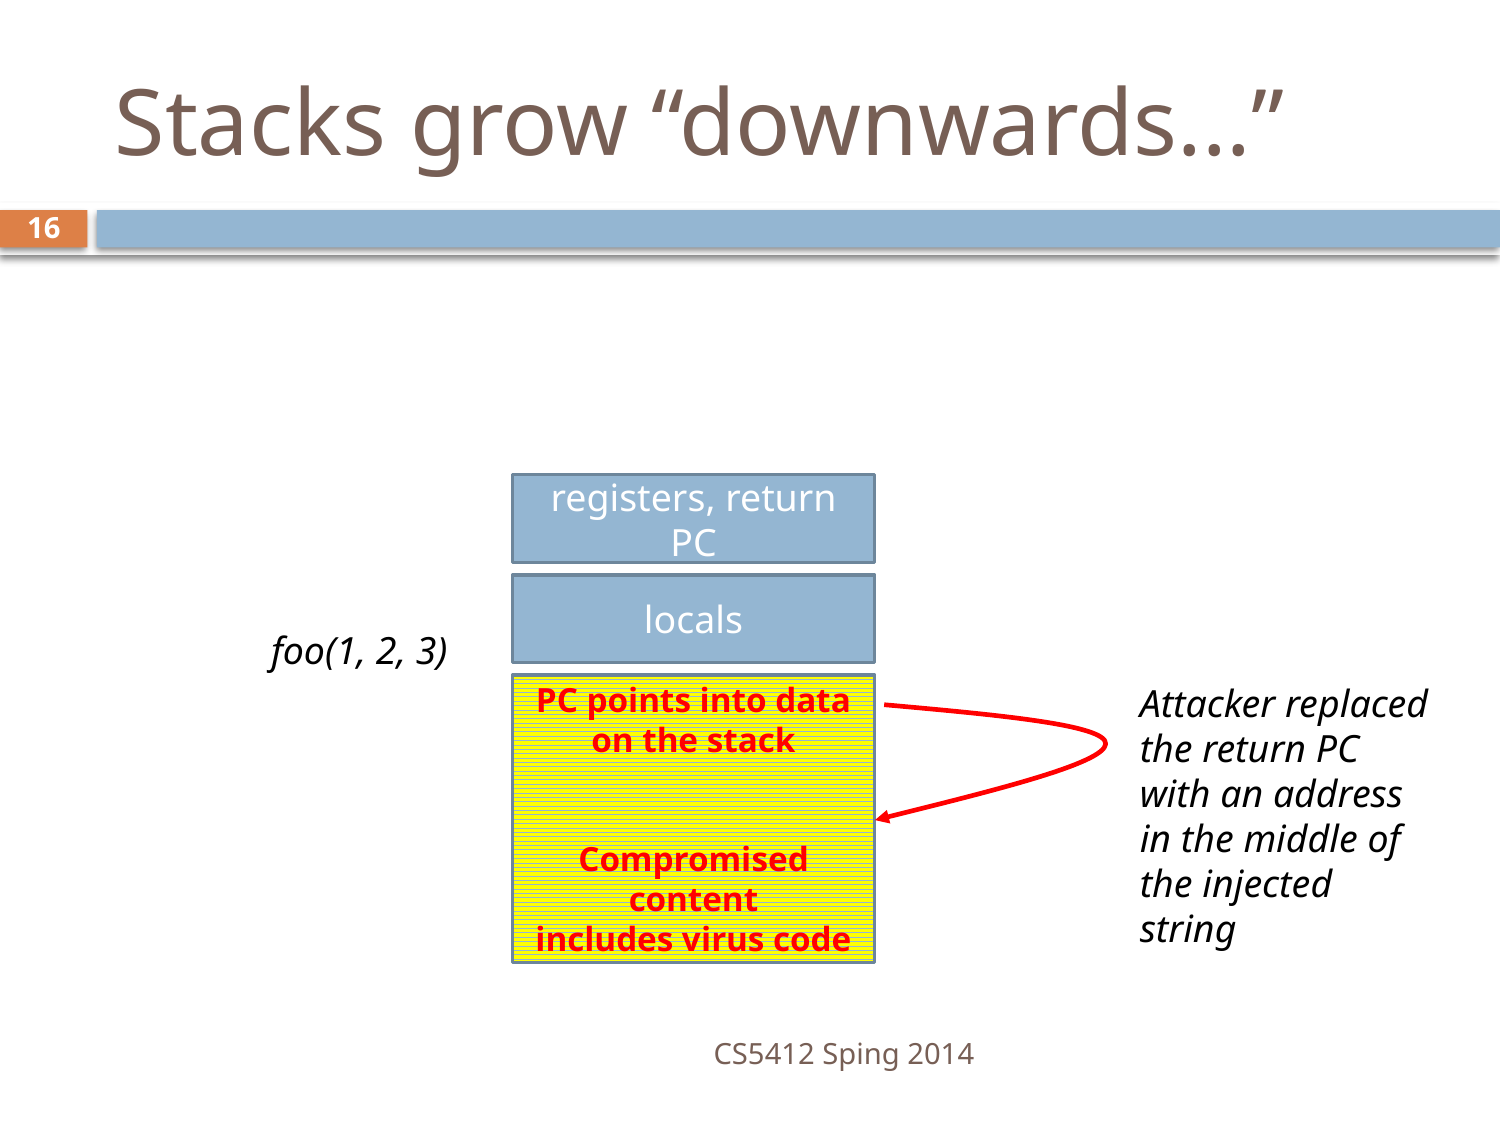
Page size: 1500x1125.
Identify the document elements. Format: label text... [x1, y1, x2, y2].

slide_number 16 [0, 208, 88, 249]
text_box PC points into data on the stack Compromised content includes virus code [511, 673, 876, 964]
text_box foo(1, 2, 3) [137, 619, 463, 680]
title Stacks grow “downwards...” [99, 37, 1438, 200]
text_box registers, return PC [511, 473, 876, 564]
footer CS5412 Sping 2014 [99, 1024, 990, 1085]
text_box locals [511, 573, 876, 664]
text_box [874, 703, 1108, 824]
text_box Attacker replaced the return PC with an address in the middle of the injected string [1125, 673, 1450, 958]
